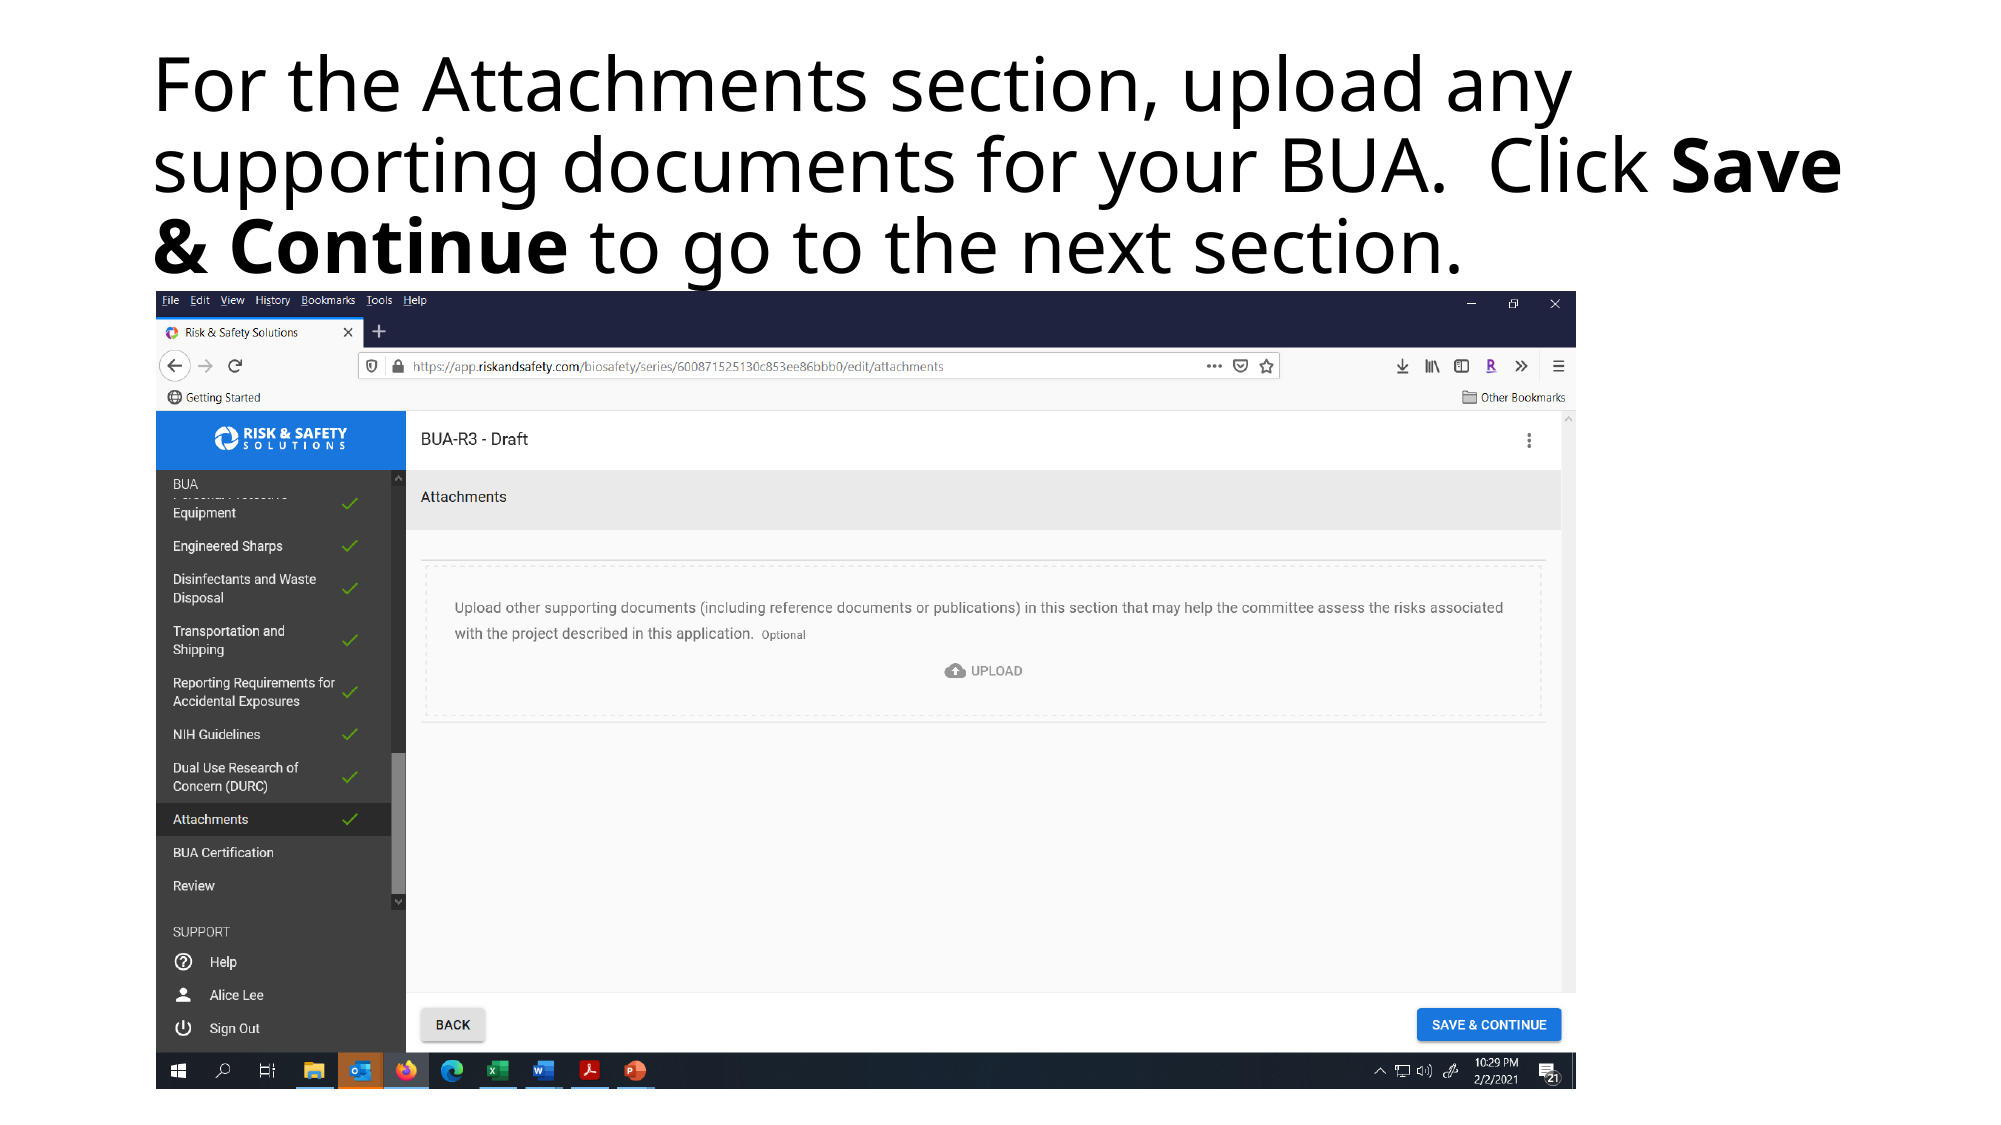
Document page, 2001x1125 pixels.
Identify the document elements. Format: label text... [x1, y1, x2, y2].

title For the Attachments section, upload any supporting documents for your BUA. Click Save & Continue to go to the next section. [137, 59, 1863, 278]
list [156, 291, 1576, 1090]
